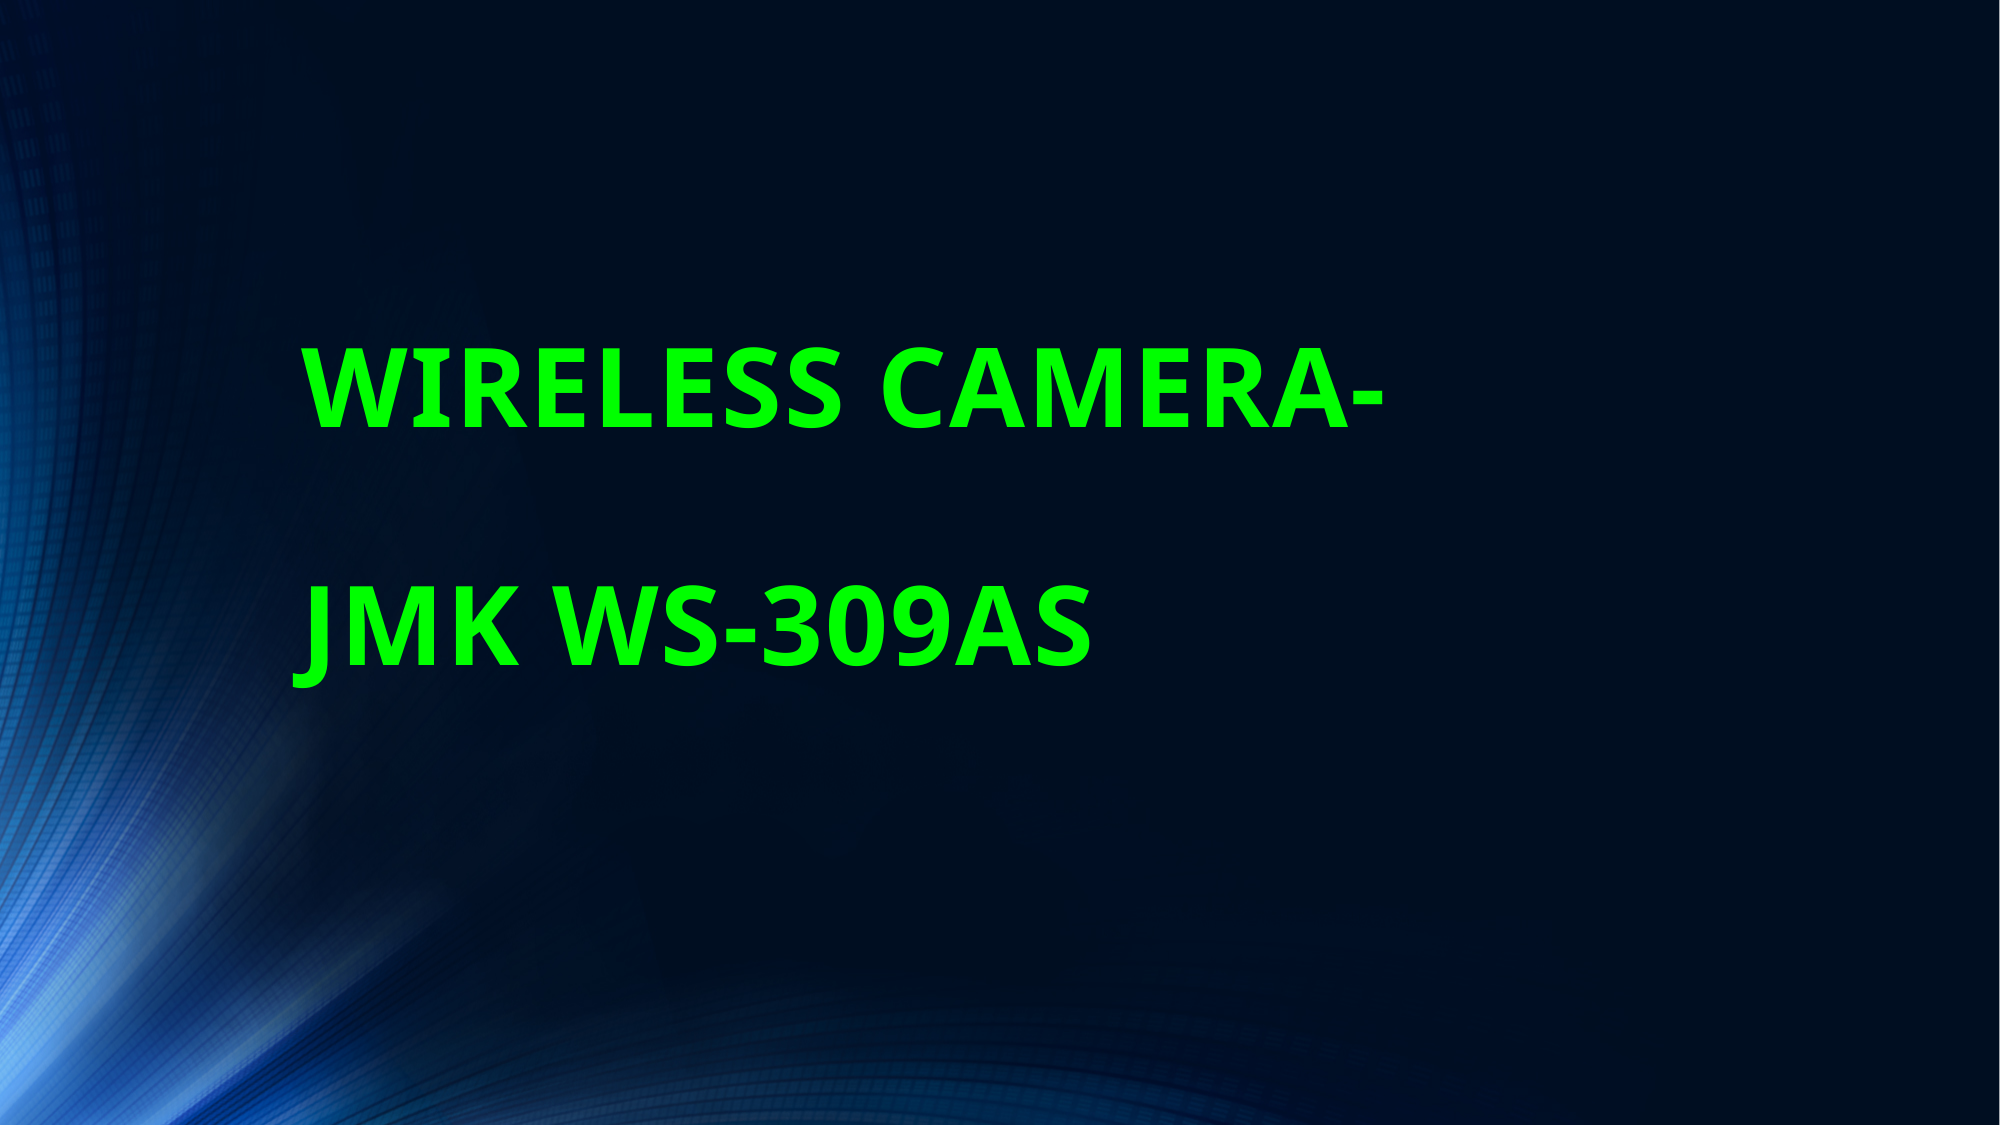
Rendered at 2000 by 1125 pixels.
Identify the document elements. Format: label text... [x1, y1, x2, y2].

picture [0, 0, 2000, 1125]
text_box WIRELESS CAMERA- JMK WS-309AS [287, 324, 1891, 700]
